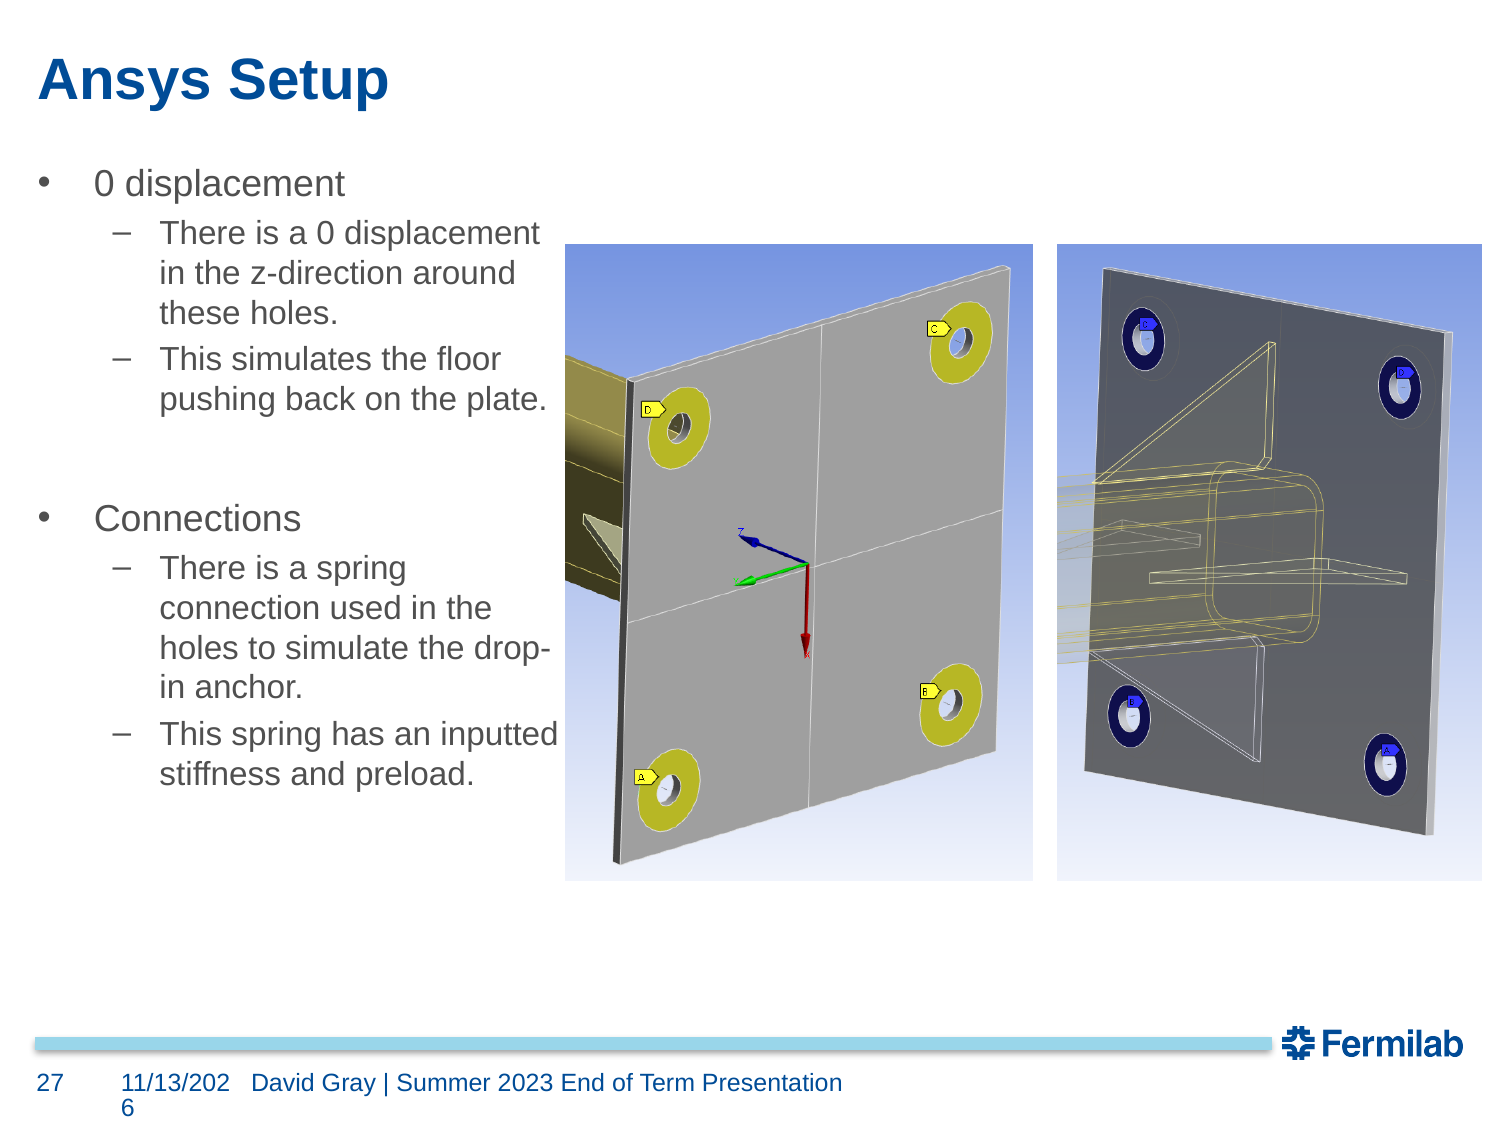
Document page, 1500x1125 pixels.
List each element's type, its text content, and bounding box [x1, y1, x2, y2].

footer David Gray | Summer 2023 End of Term Presentation [251, 1066, 1279, 1107]
picture [1282, 1026, 1463, 1060]
picture [1057, 244, 1482, 881]
slide_number 27 [36, 1066, 105, 1106]
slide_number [120, 1066, 232, 1107]
list 0 displacement There is a 0 displacement in the z-direction around these holes. This simulates the floor pushing back on the plate. Connections There is a spring connection used in the holes to simulate the drop-in anchor. This spring has an inputted stiffness and preload. [37, 159, 566, 990]
title Ansys Setup [37, 41, 1463, 112]
picture [565, 244, 1033, 881]
